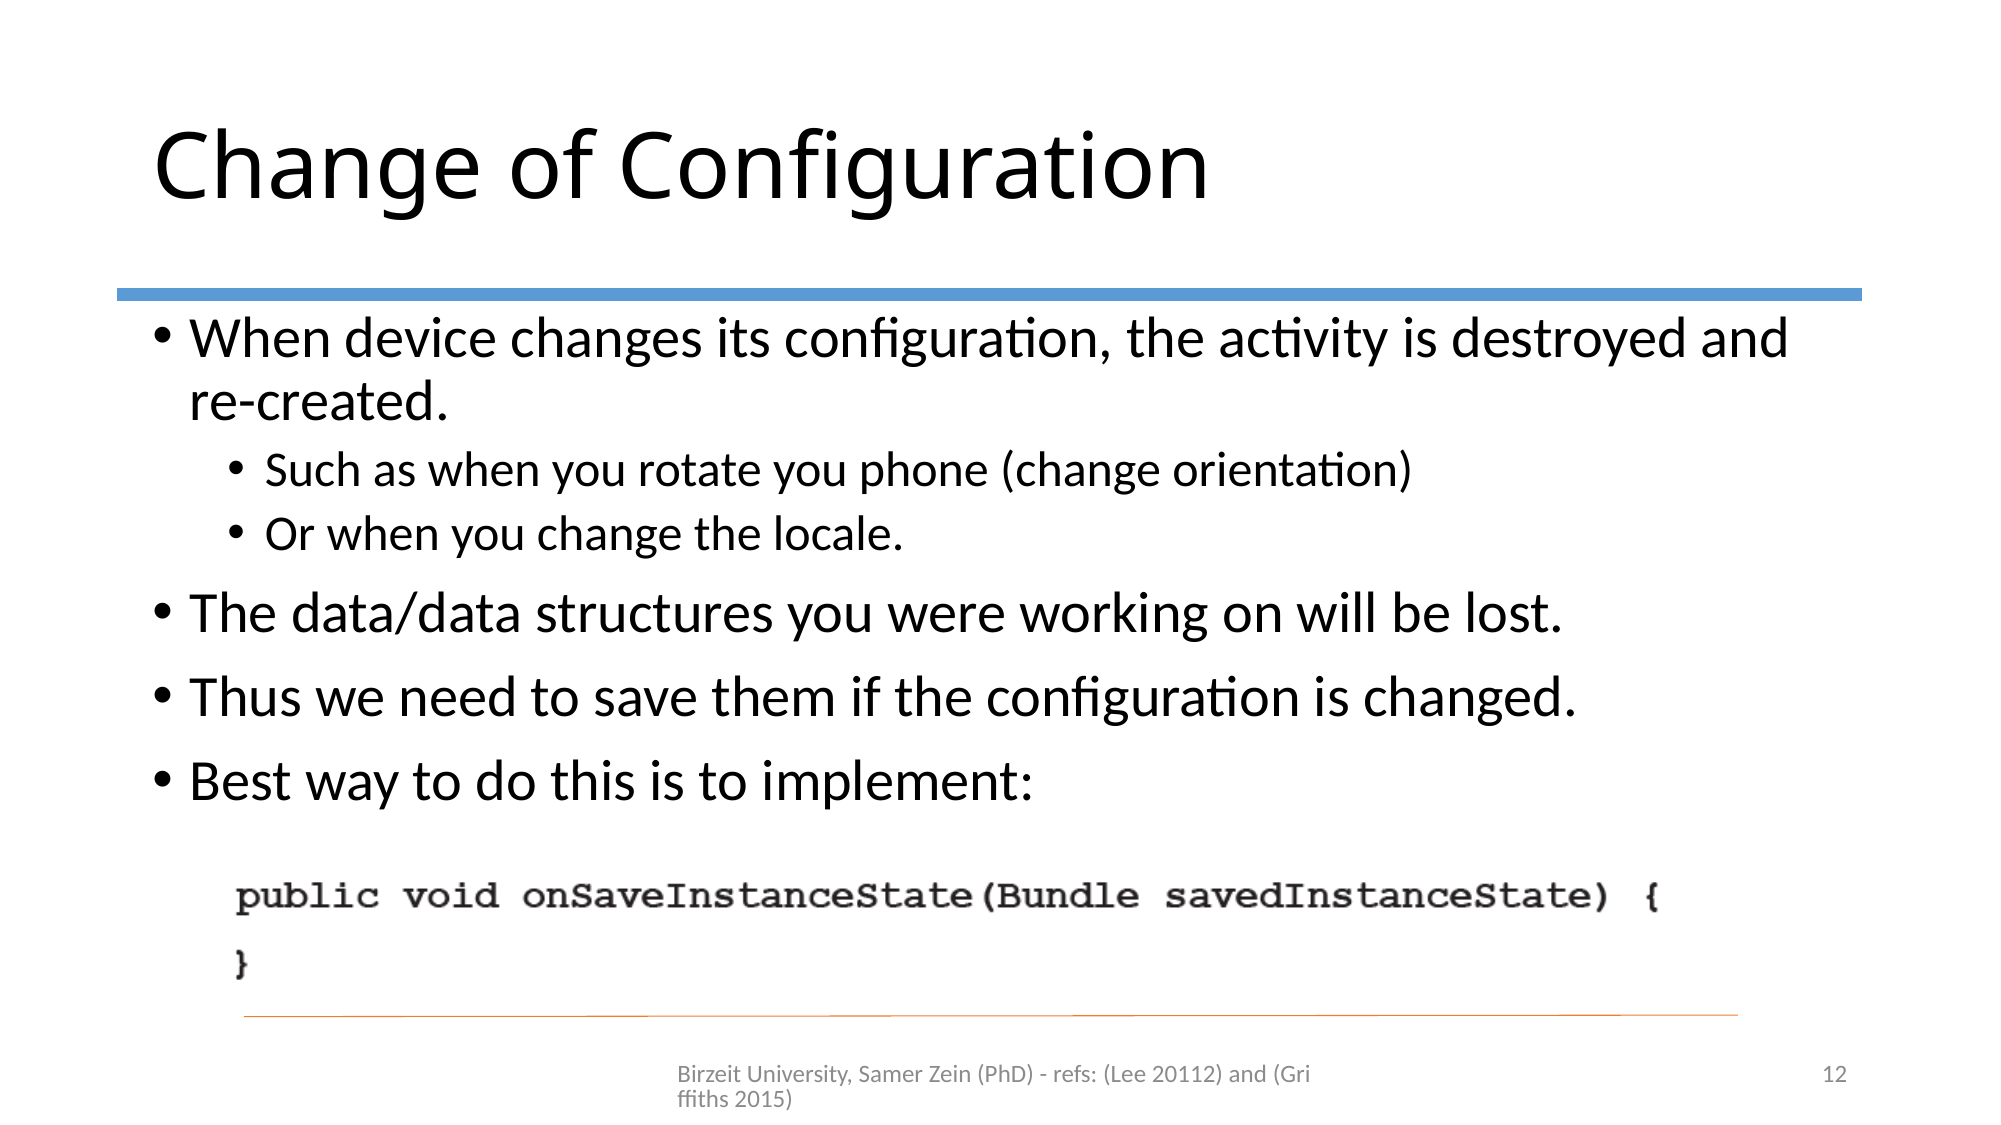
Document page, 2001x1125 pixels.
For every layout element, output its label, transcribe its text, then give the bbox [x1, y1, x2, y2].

picture [215, 859, 1673, 991]
slide_number 12 [1412, 1042, 1863, 1103]
list When device changes its configuration, the activity is destroyed and re-created. Such as when you rotate you phone (change orientation) Or when you change the locale. The data/data structures you were working on will be lost. Thus we need to save them if the configuration is changed. Best way to do this is to implement: [137, 299, 1863, 855]
footer Birzeit University, Samer Zein (PhD) - refs: (Lee 20112) and (Griffiths 2015) [662, 1042, 1338, 1103]
title Change of Configuration [137, 59, 1863, 278]
